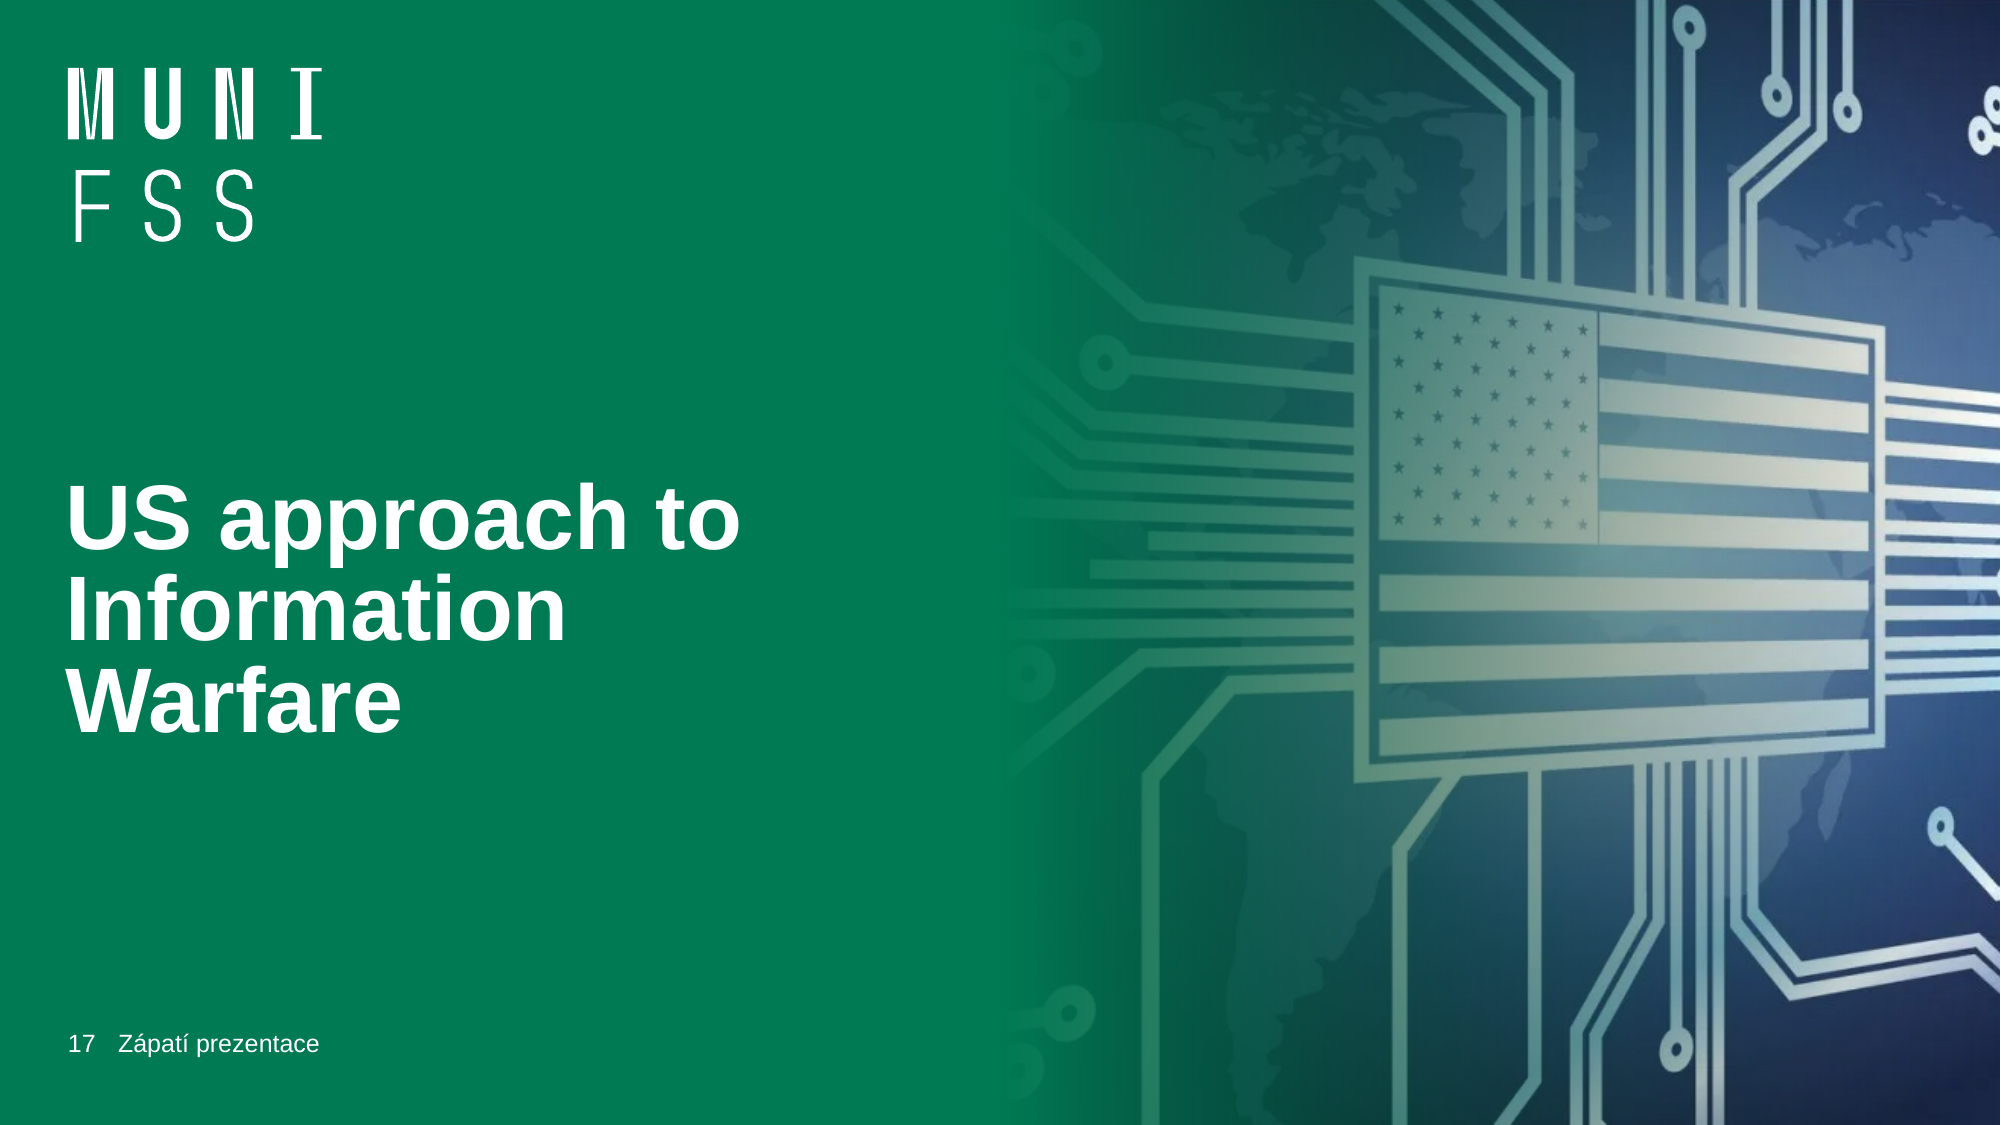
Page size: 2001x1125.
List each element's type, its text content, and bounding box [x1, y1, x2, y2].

slide_number 17 [67, 1021, 110, 1063]
footer Zápatí prezentace [118, 1021, 926, 1063]
picture [999, 0, 2000, 1125]
title US approach to Information Warfare [65, 475, 926, 668]
